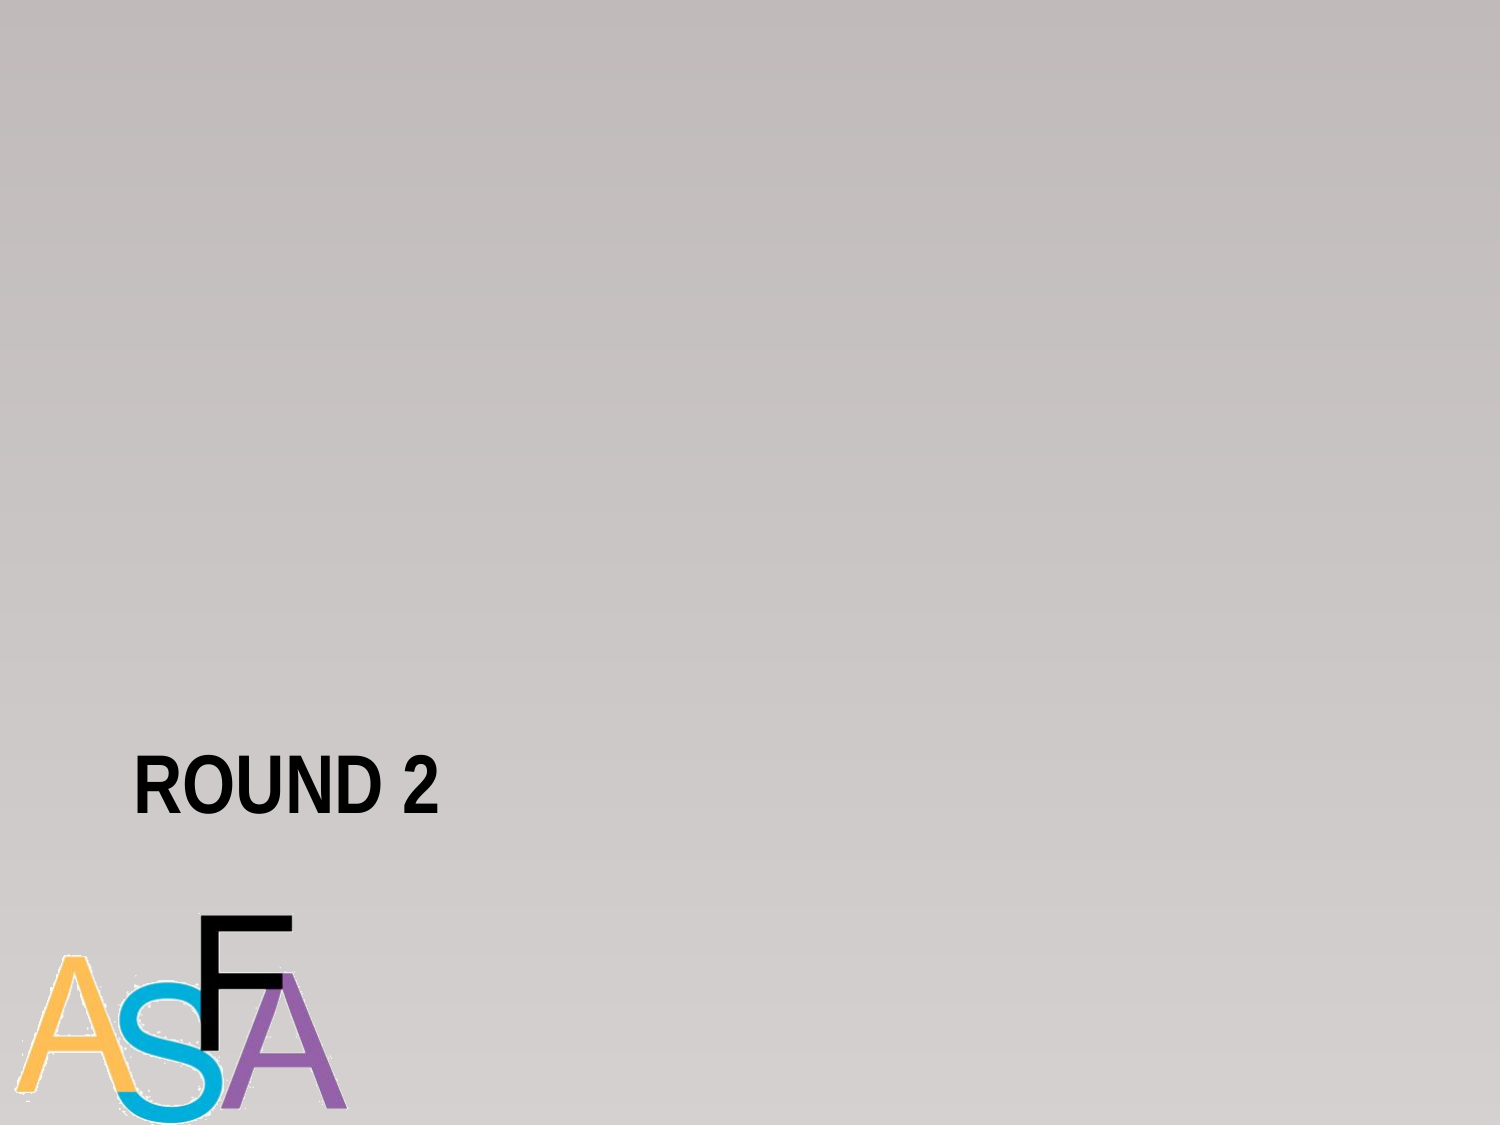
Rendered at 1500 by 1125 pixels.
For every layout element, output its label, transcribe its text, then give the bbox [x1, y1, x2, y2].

title Round 2 [118, 722, 1394, 947]
picture [6, 911, 354, 1125]
